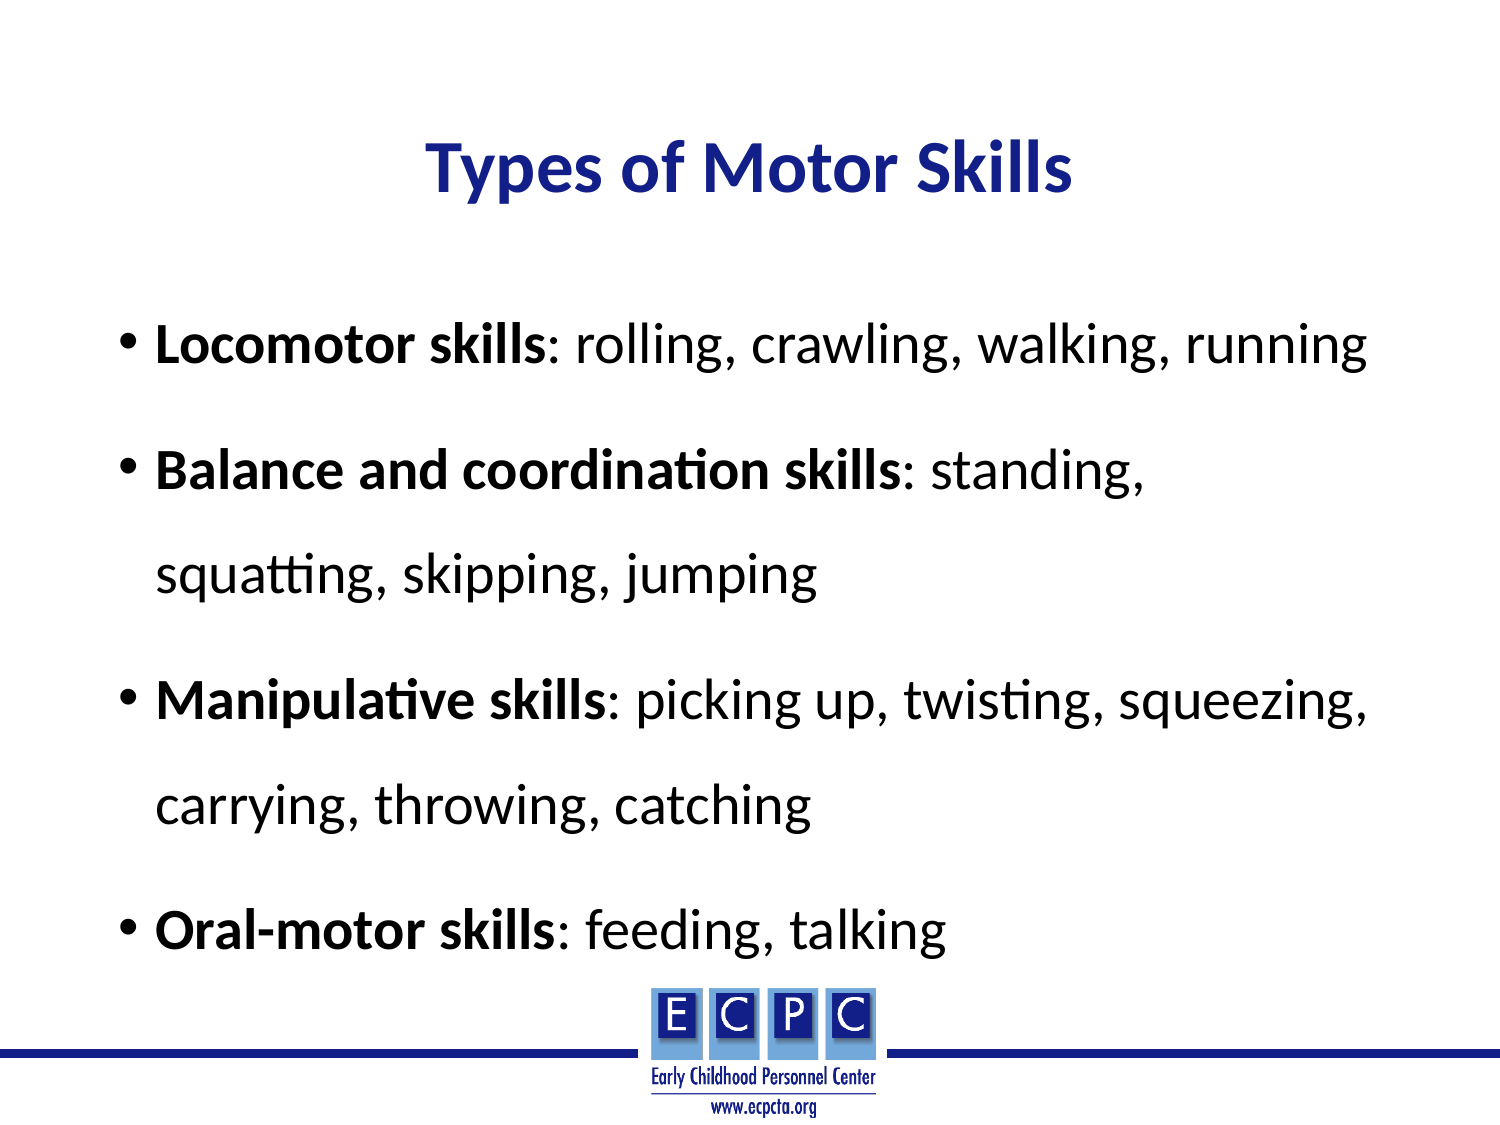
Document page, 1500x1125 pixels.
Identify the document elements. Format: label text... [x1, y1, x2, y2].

title Types of Motor Skills [103, 59, 1397, 262]
picture [651, 1014, 876, 1118]
list Locomotor skills: rolling, crawling, walking, running Balance and coordination skills: standing, squatting, skipping, jumping Manipulative skills: picking up, twisting, squeezing, carrying, throwing, catching Oral-motor skills: feeding, talking [103, 262, 1397, 1014]
